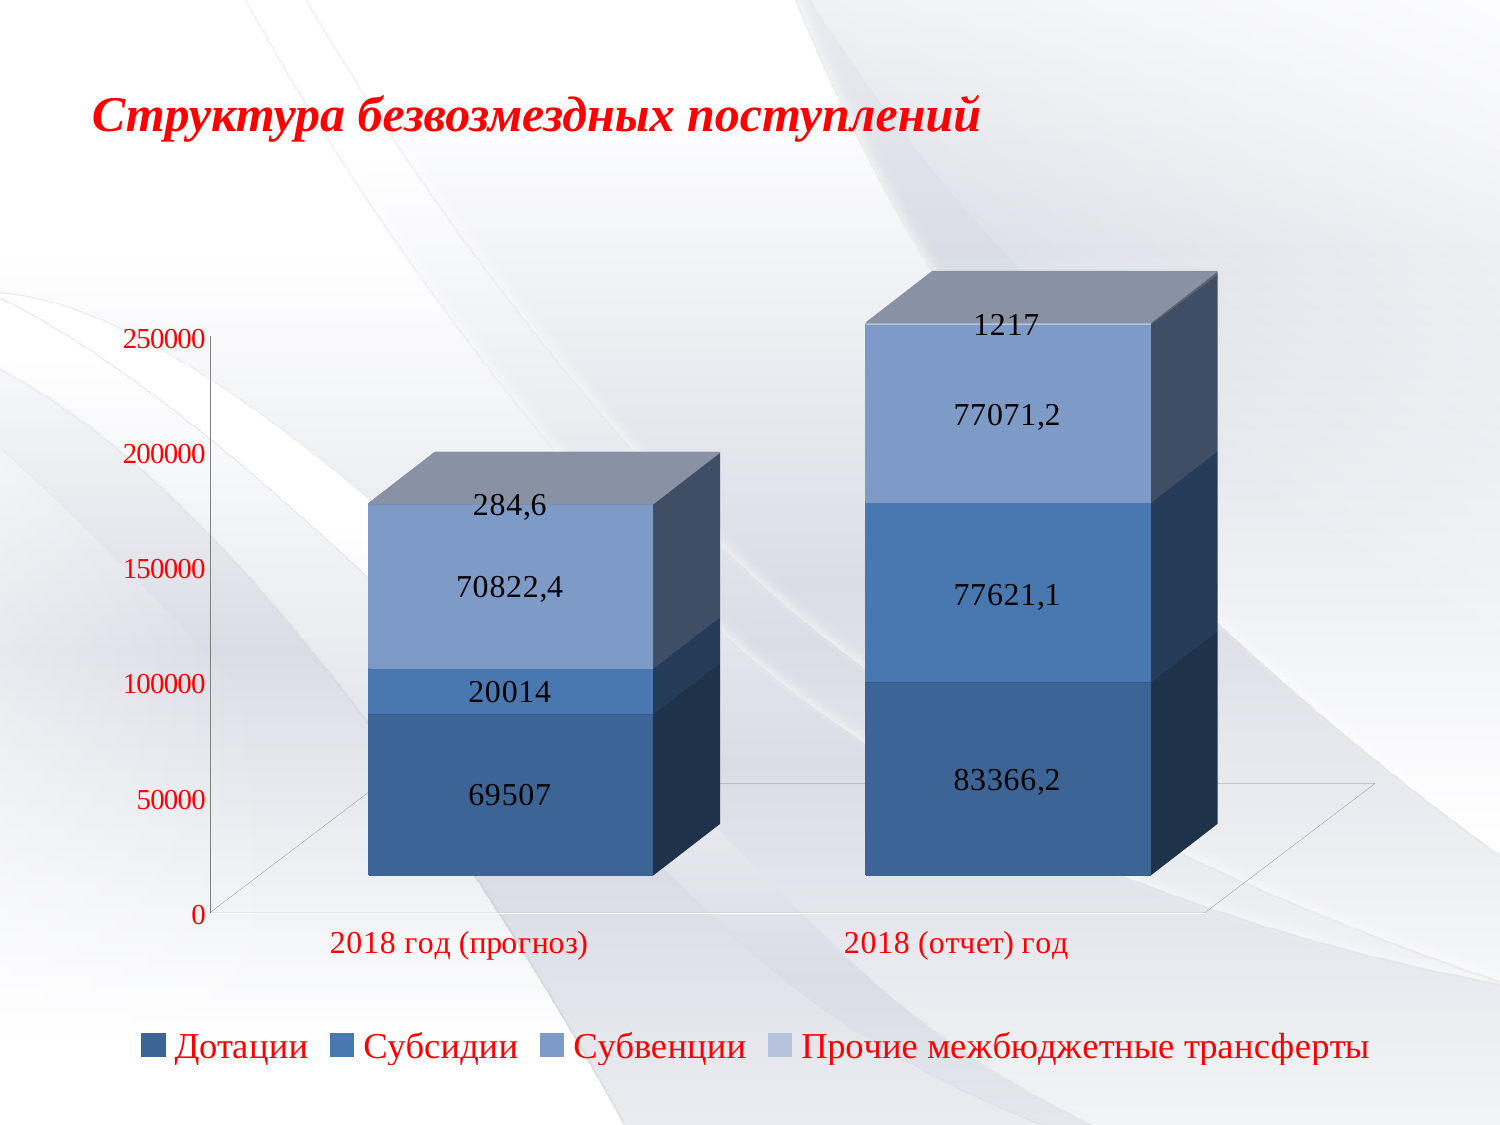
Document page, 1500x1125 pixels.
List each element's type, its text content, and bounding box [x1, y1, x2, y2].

title Структура безвозмездных поступлений [76, 30, 1341, 150]
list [54, 176, 1455, 1092]
picture [0, 0, 1500, 1125]
